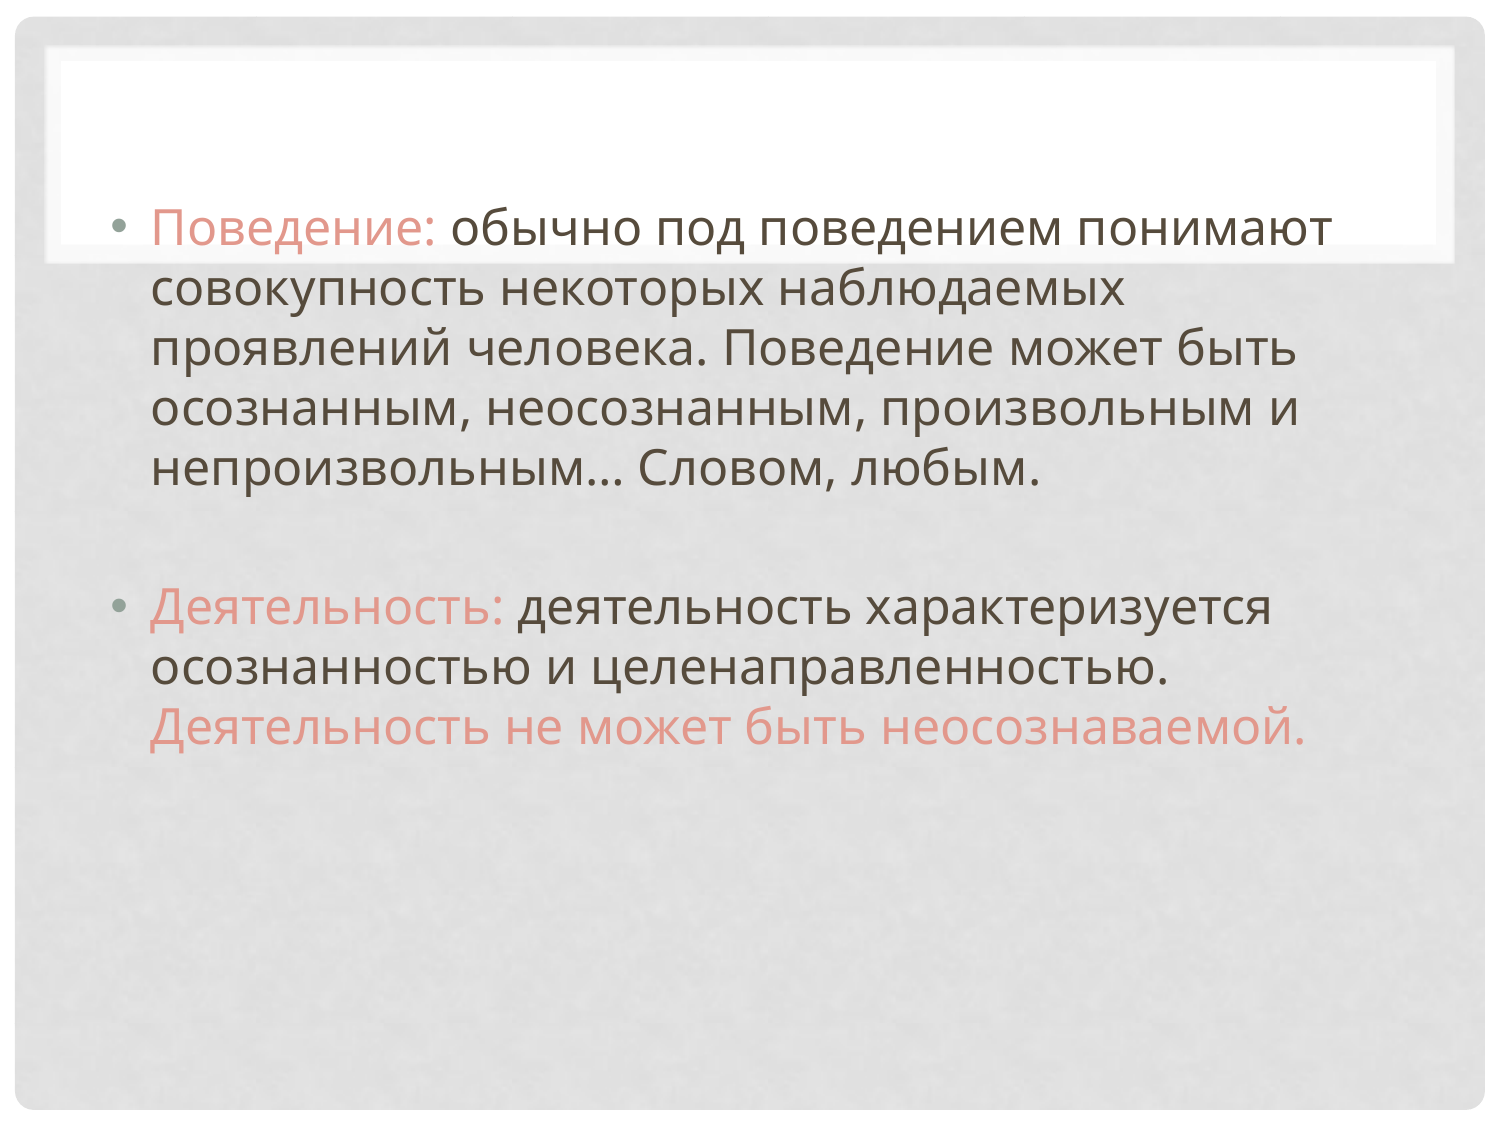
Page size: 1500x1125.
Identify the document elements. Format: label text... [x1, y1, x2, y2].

list Поведение: обычно под поведением понимают совокупность некоторых наблюдаемых проявлений человека. Поведение может быть осознанным, неосознанным, произвольным и непроизвольным… Словом, любым. Деятельность: деятельность характеризуется осознанностью и целенаправленностью. Деятельность не может быть неосознаваемой. [75, 187, 1425, 938]
